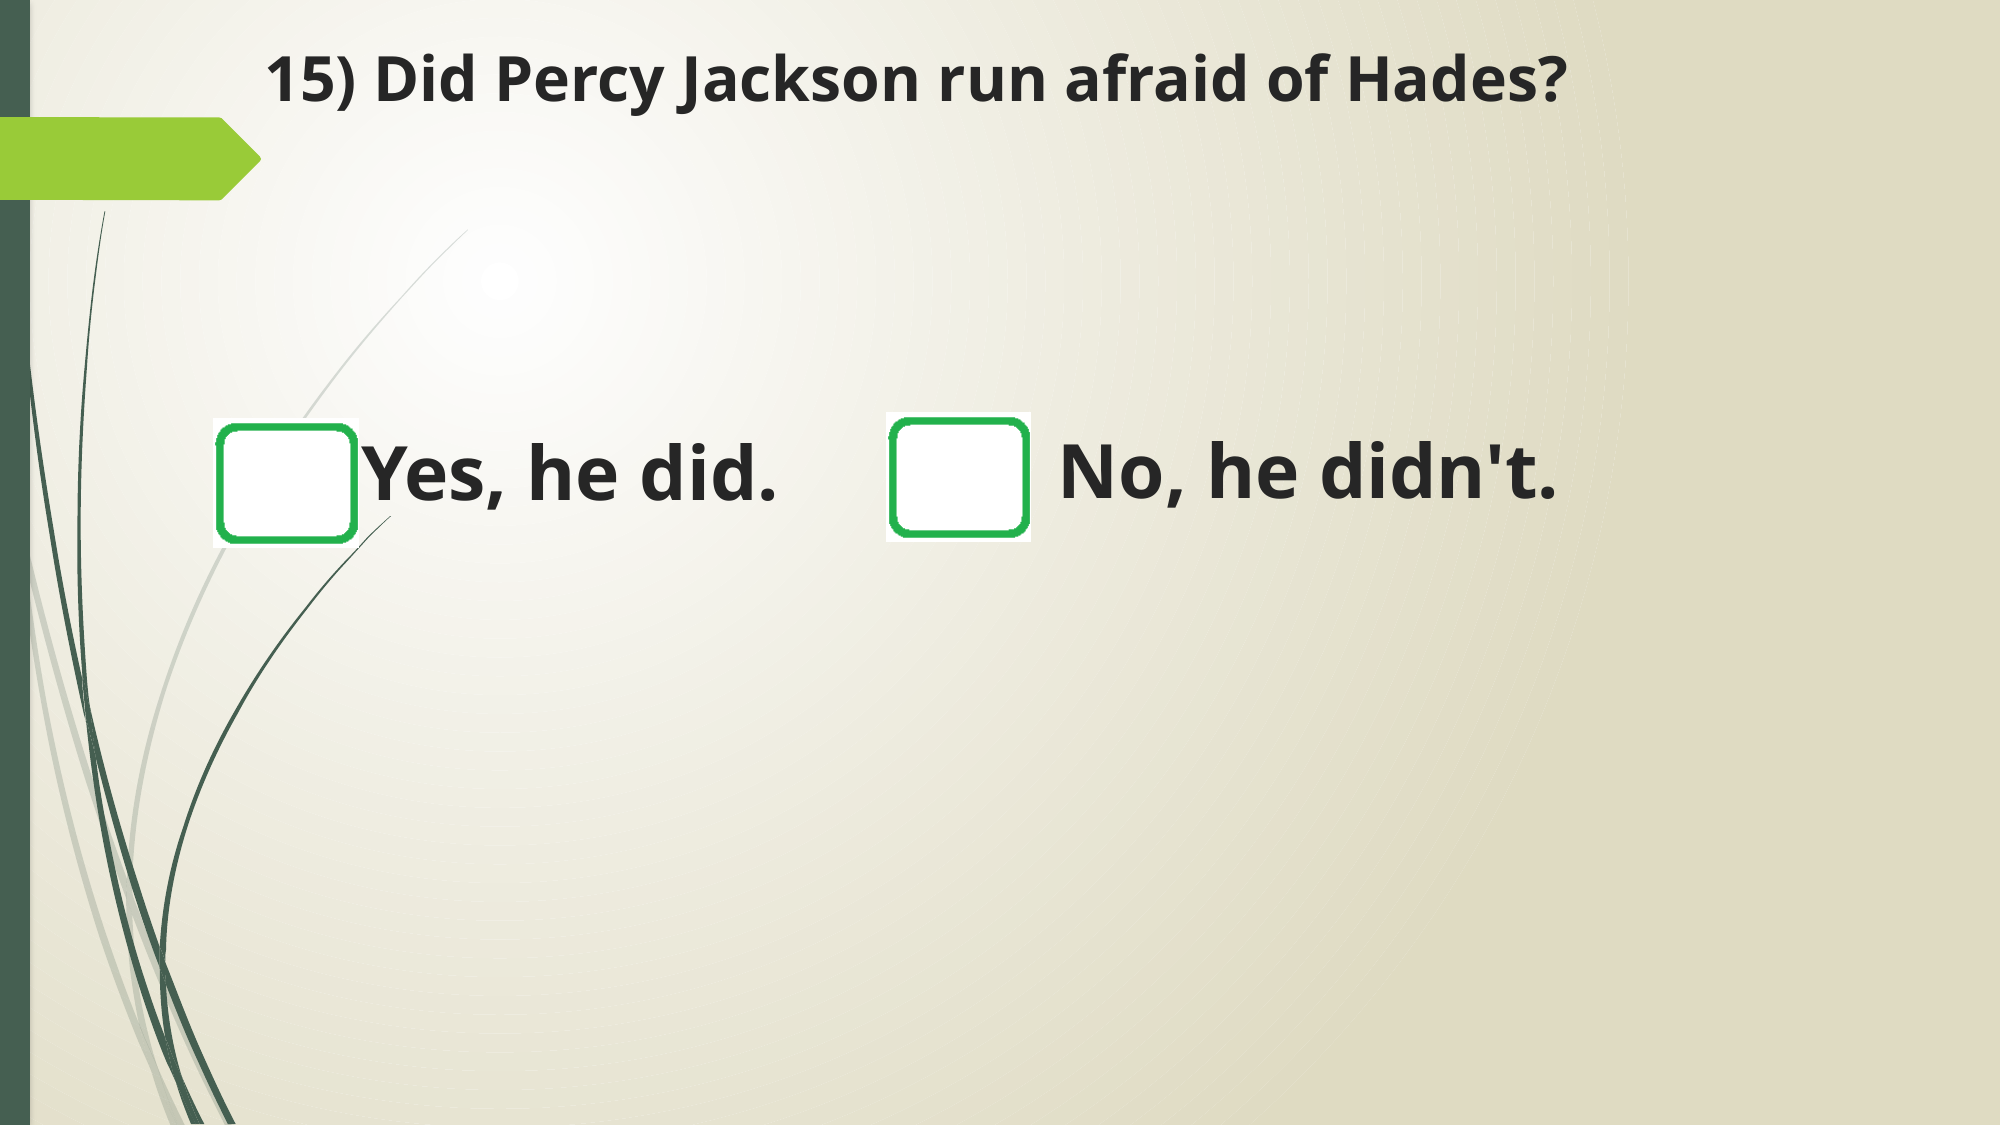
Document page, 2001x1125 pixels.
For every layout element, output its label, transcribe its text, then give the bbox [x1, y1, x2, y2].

text_box Yes, he did. [346, 418, 875, 571]
title 15) Did Percy Jackson run afraid of Hades? [249, 31, 1889, 159]
picture [886, 412, 1032, 543]
picture [213, 417, 359, 549]
text_box No, he didn't. [1042, 415, 1676, 548]
